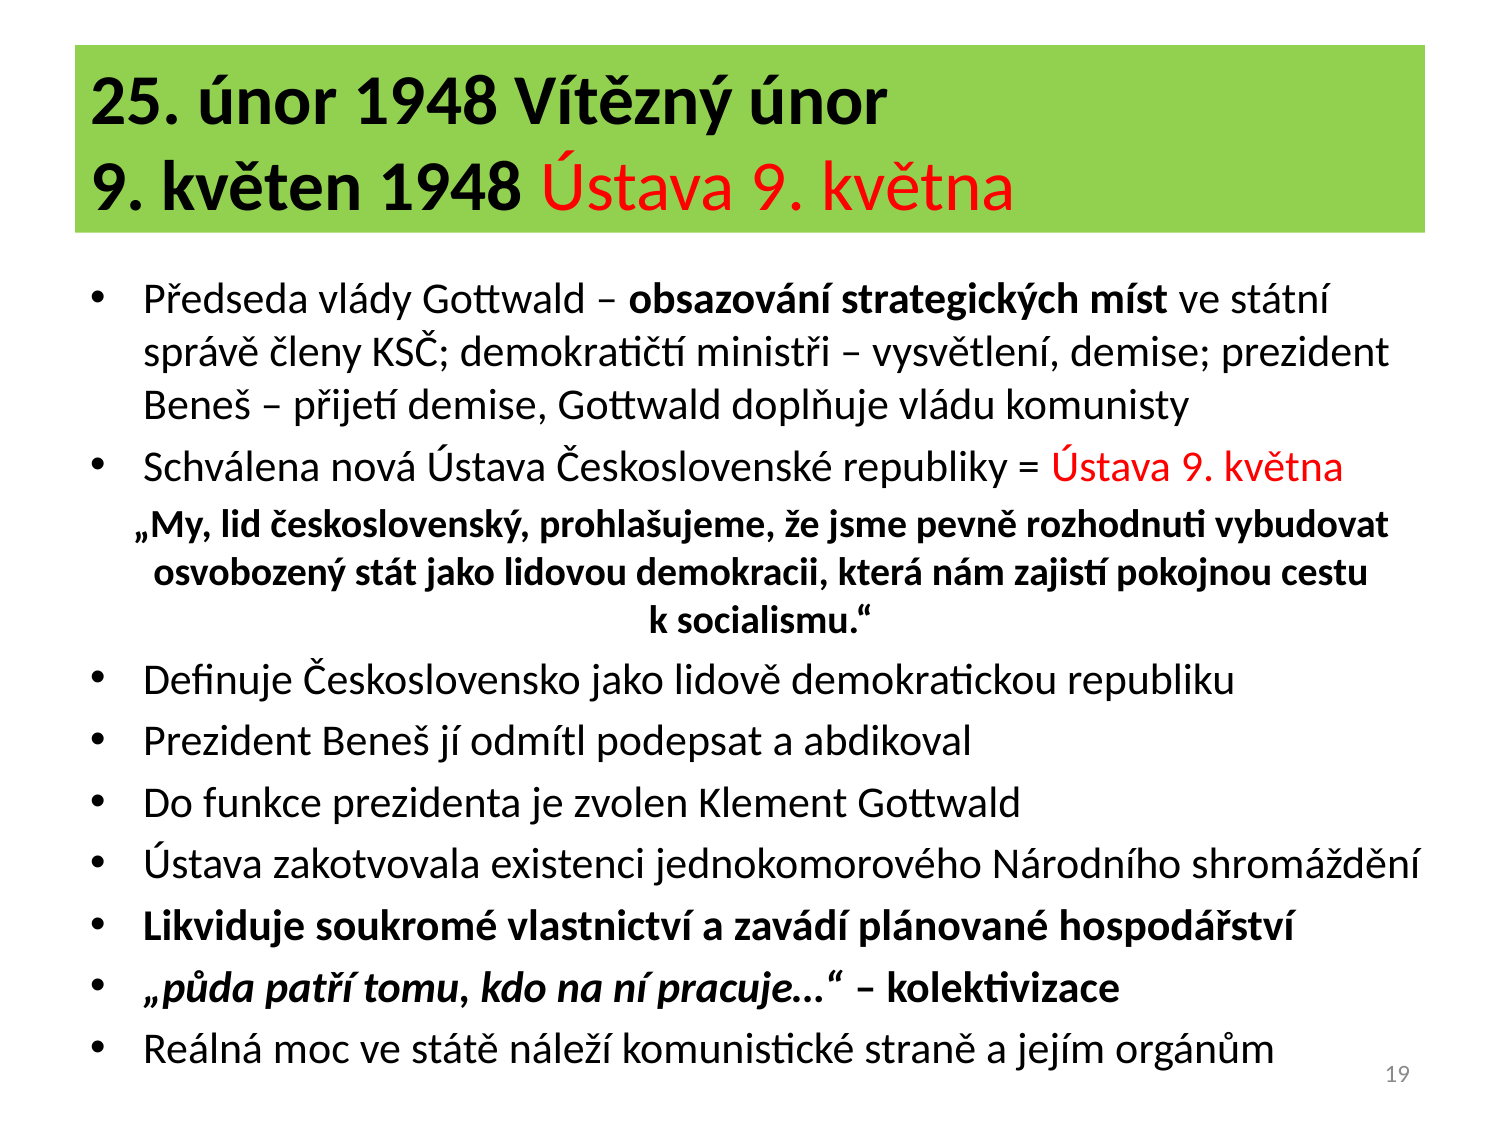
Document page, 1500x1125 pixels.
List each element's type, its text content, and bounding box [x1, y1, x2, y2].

title 25. únor 1948 Vítězný únor 9. květen 1948 Ústava 9. května [75, 45, 1425, 233]
slide_number 19 [1074, 1042, 1425, 1103]
list Předseda vlády Gottwald – obsazování strategických míst ve státní správě členy KSČ; demokratičtí ministři – vysvětlení, demise; prezident Beneš – přijetí demise, Gottwald doplňuje vládu komunisty Schválena nová Ústava Československé republiky = Ústava 9. května „My, lid československý, prohlašujeme, že jsme pevně rozhodnuti vybudovat osvobozený stát jako lidovou demokracii, která nám zajistí pokojnou cestu k socialismu.“ Definuje Československo jako lidově demokratickou republiku Prezident Beneš jí odmítl podepsat a abdikoval Do funkce prezidenta je zvolen Klement Gottwald Ústava zakotvovala existenci jednokomorového Národního shromáždění Likviduje soukromé vlastnictví a zavádí plánované hospodářství „půda patří tomu, kdo na ní pracuje…“ – kolektivizace Reálná moc ve státě náleží komunistické straně a jejím orgánům [75, 262, 1447, 1106]
